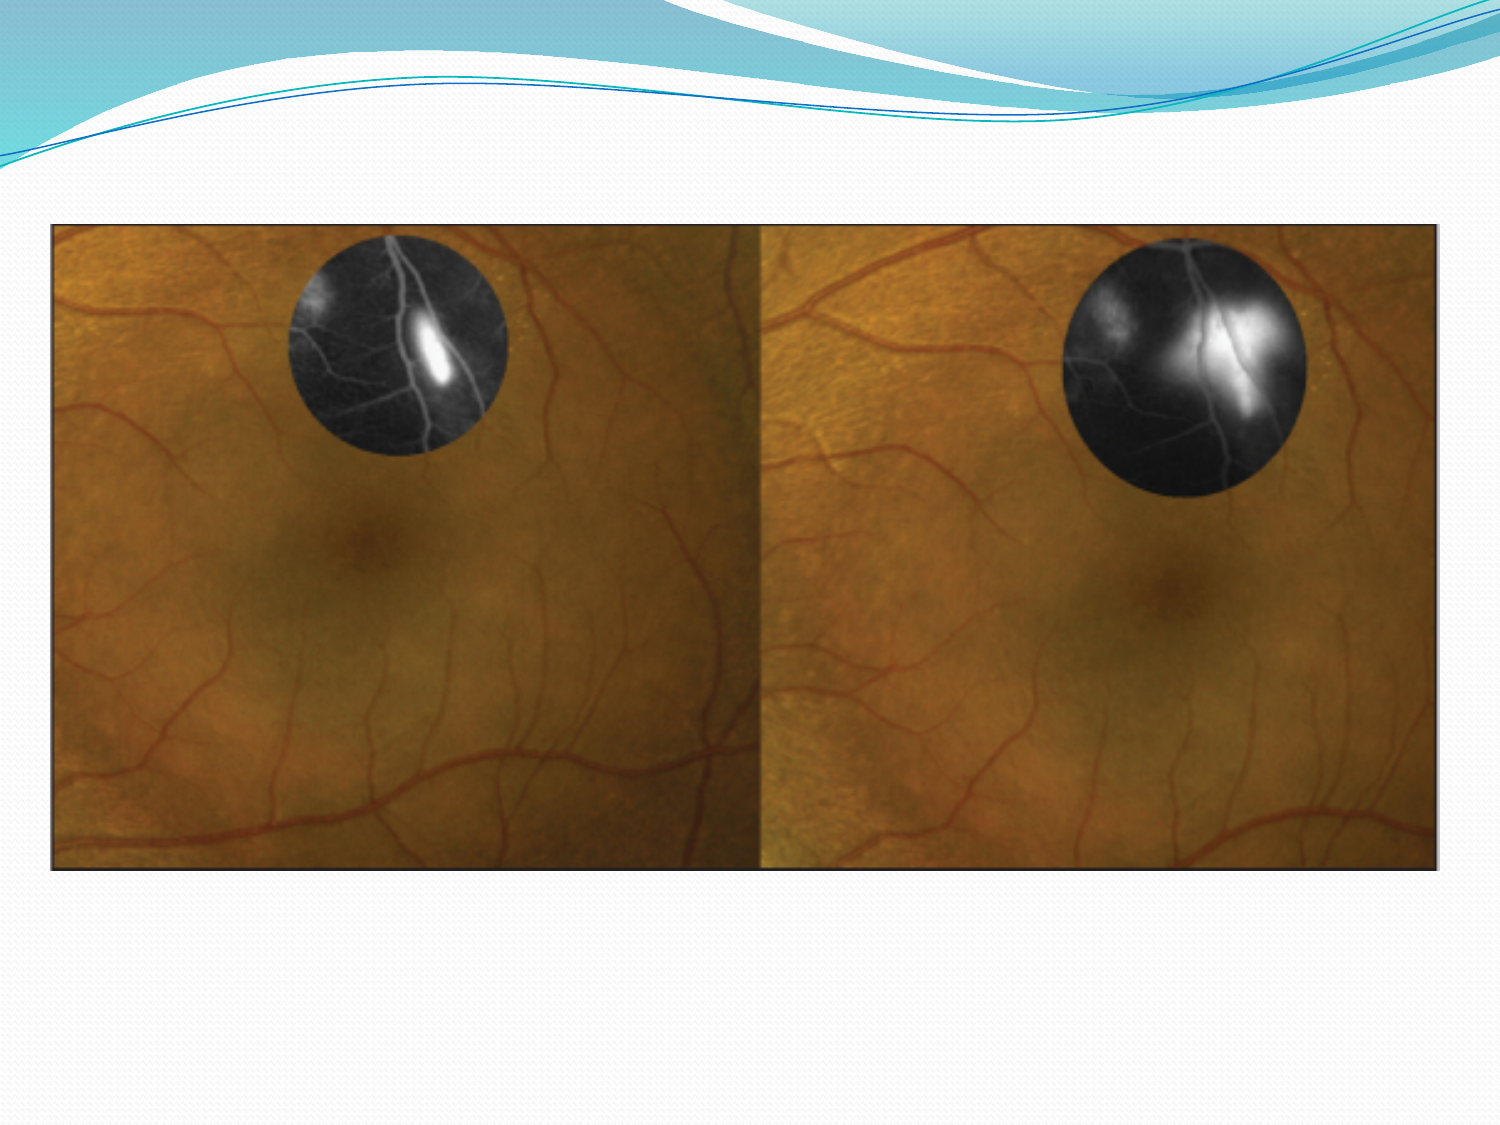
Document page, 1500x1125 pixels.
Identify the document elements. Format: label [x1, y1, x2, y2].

picture [49, 224, 1440, 871]
